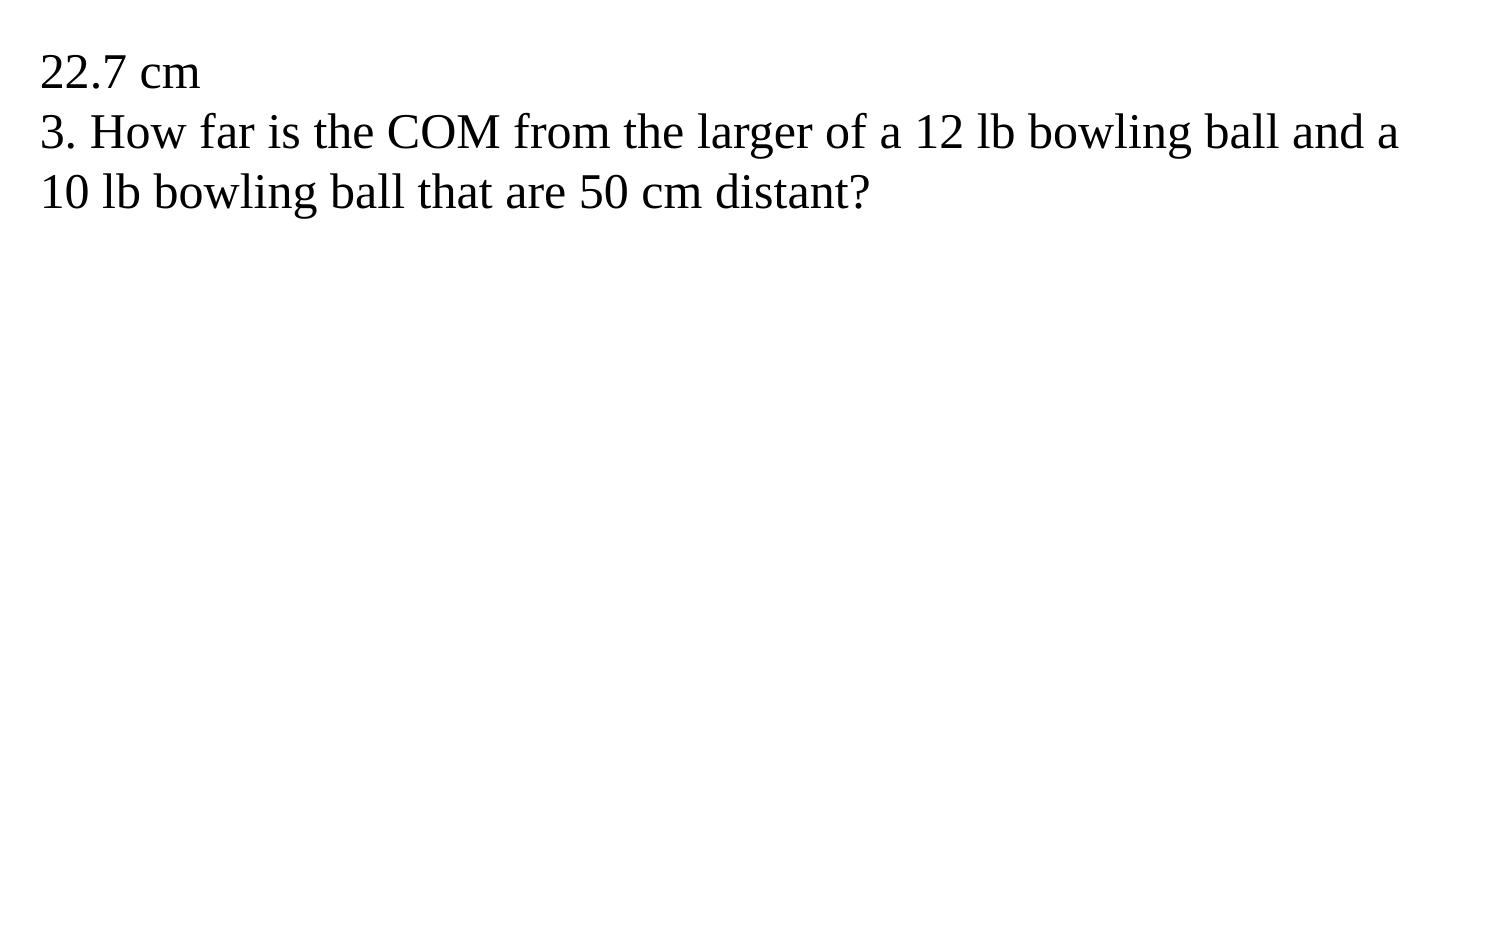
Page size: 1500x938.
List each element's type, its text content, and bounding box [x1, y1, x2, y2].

text_box 22.7 cm 3. How far is the COM from the larger of a 12 lb bowling ball and a 10 lb bowling ball that are 50 cm distant? [24, 31, 1475, 286]
